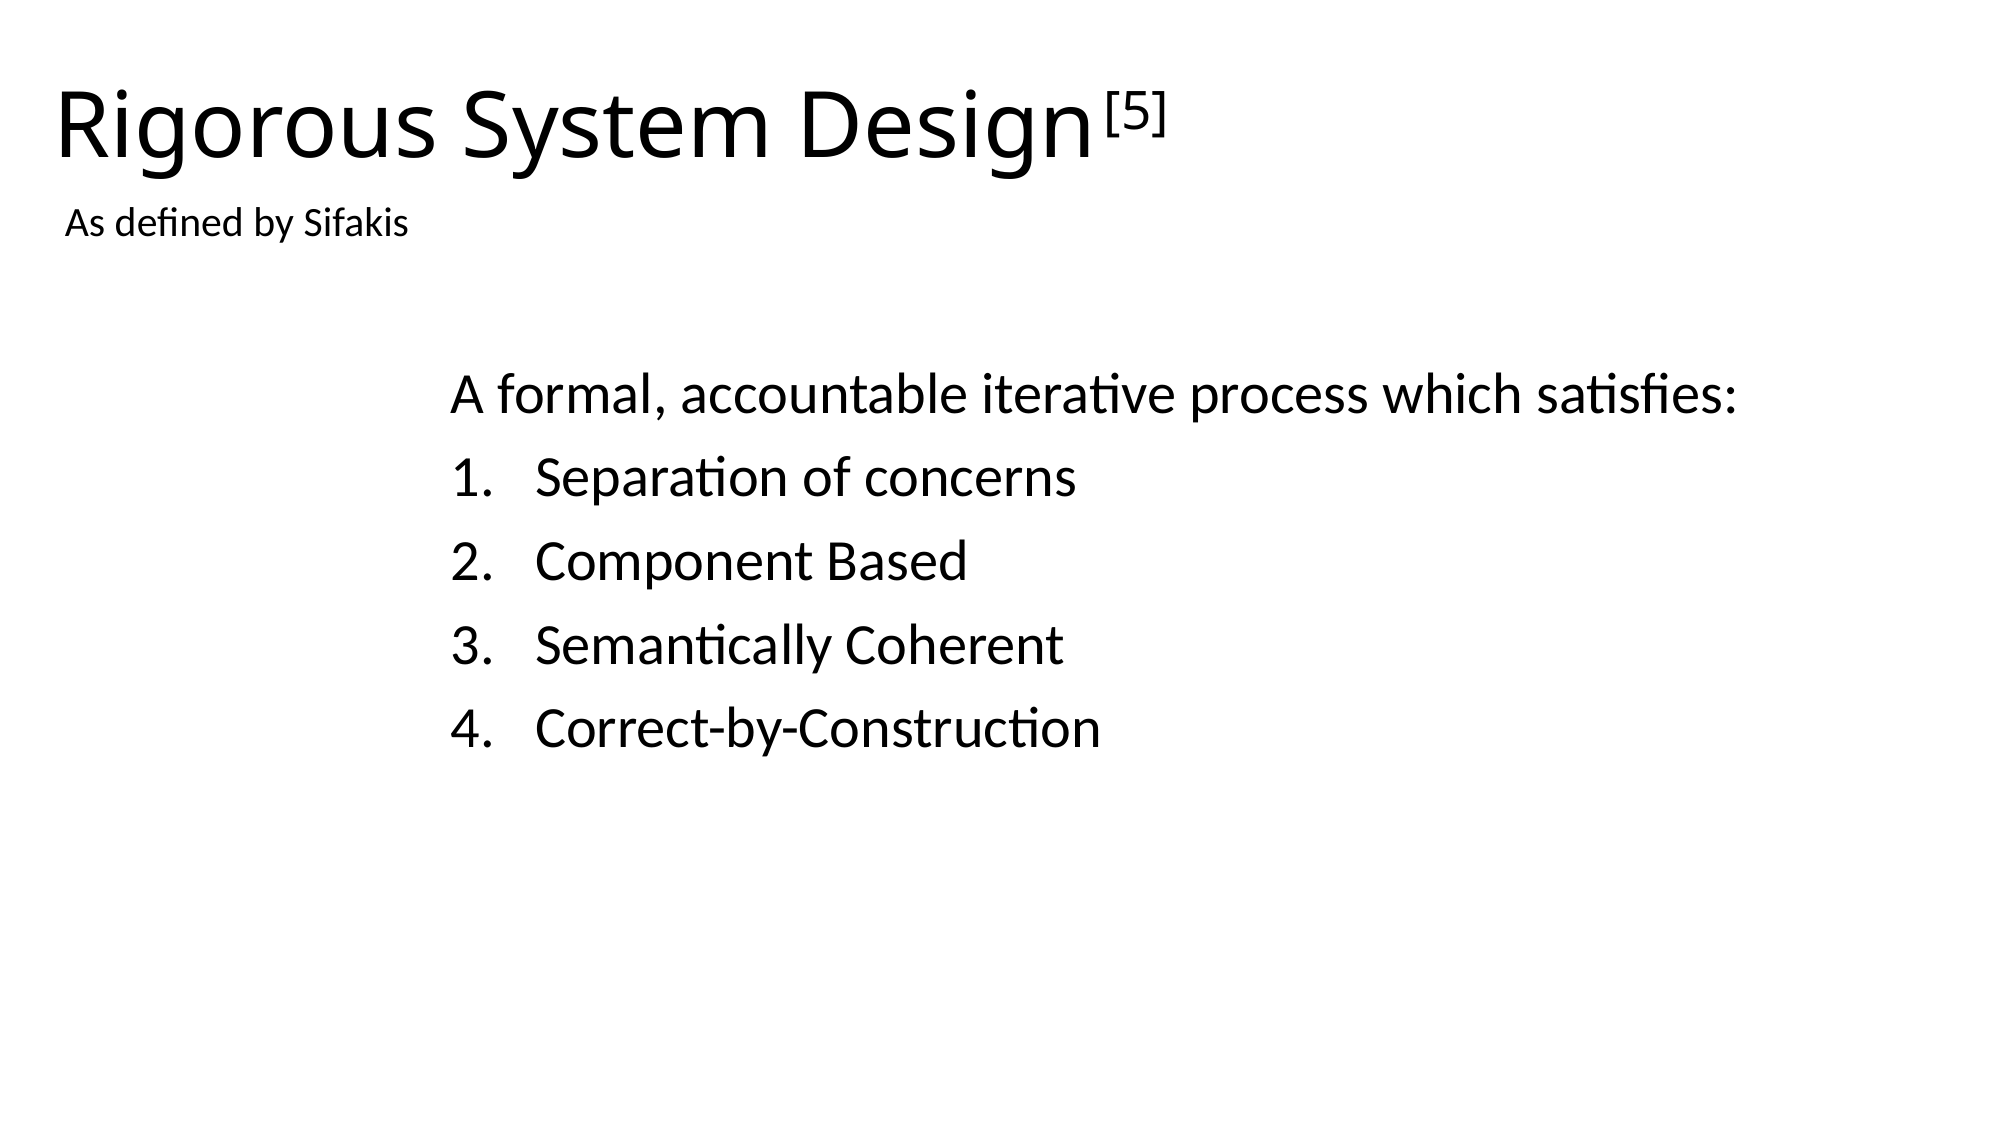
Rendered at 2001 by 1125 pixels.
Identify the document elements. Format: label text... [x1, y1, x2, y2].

title Rigorous System Design [5] [38, 18, 1764, 237]
text_box A formal, accountable iterative process which satisfies: Separation of concerns Component Based Semantically Coherent Correct-by-Construction [435, 355, 2000, 1070]
text_box As defined by Sifakis [49, 186, 500, 302]
